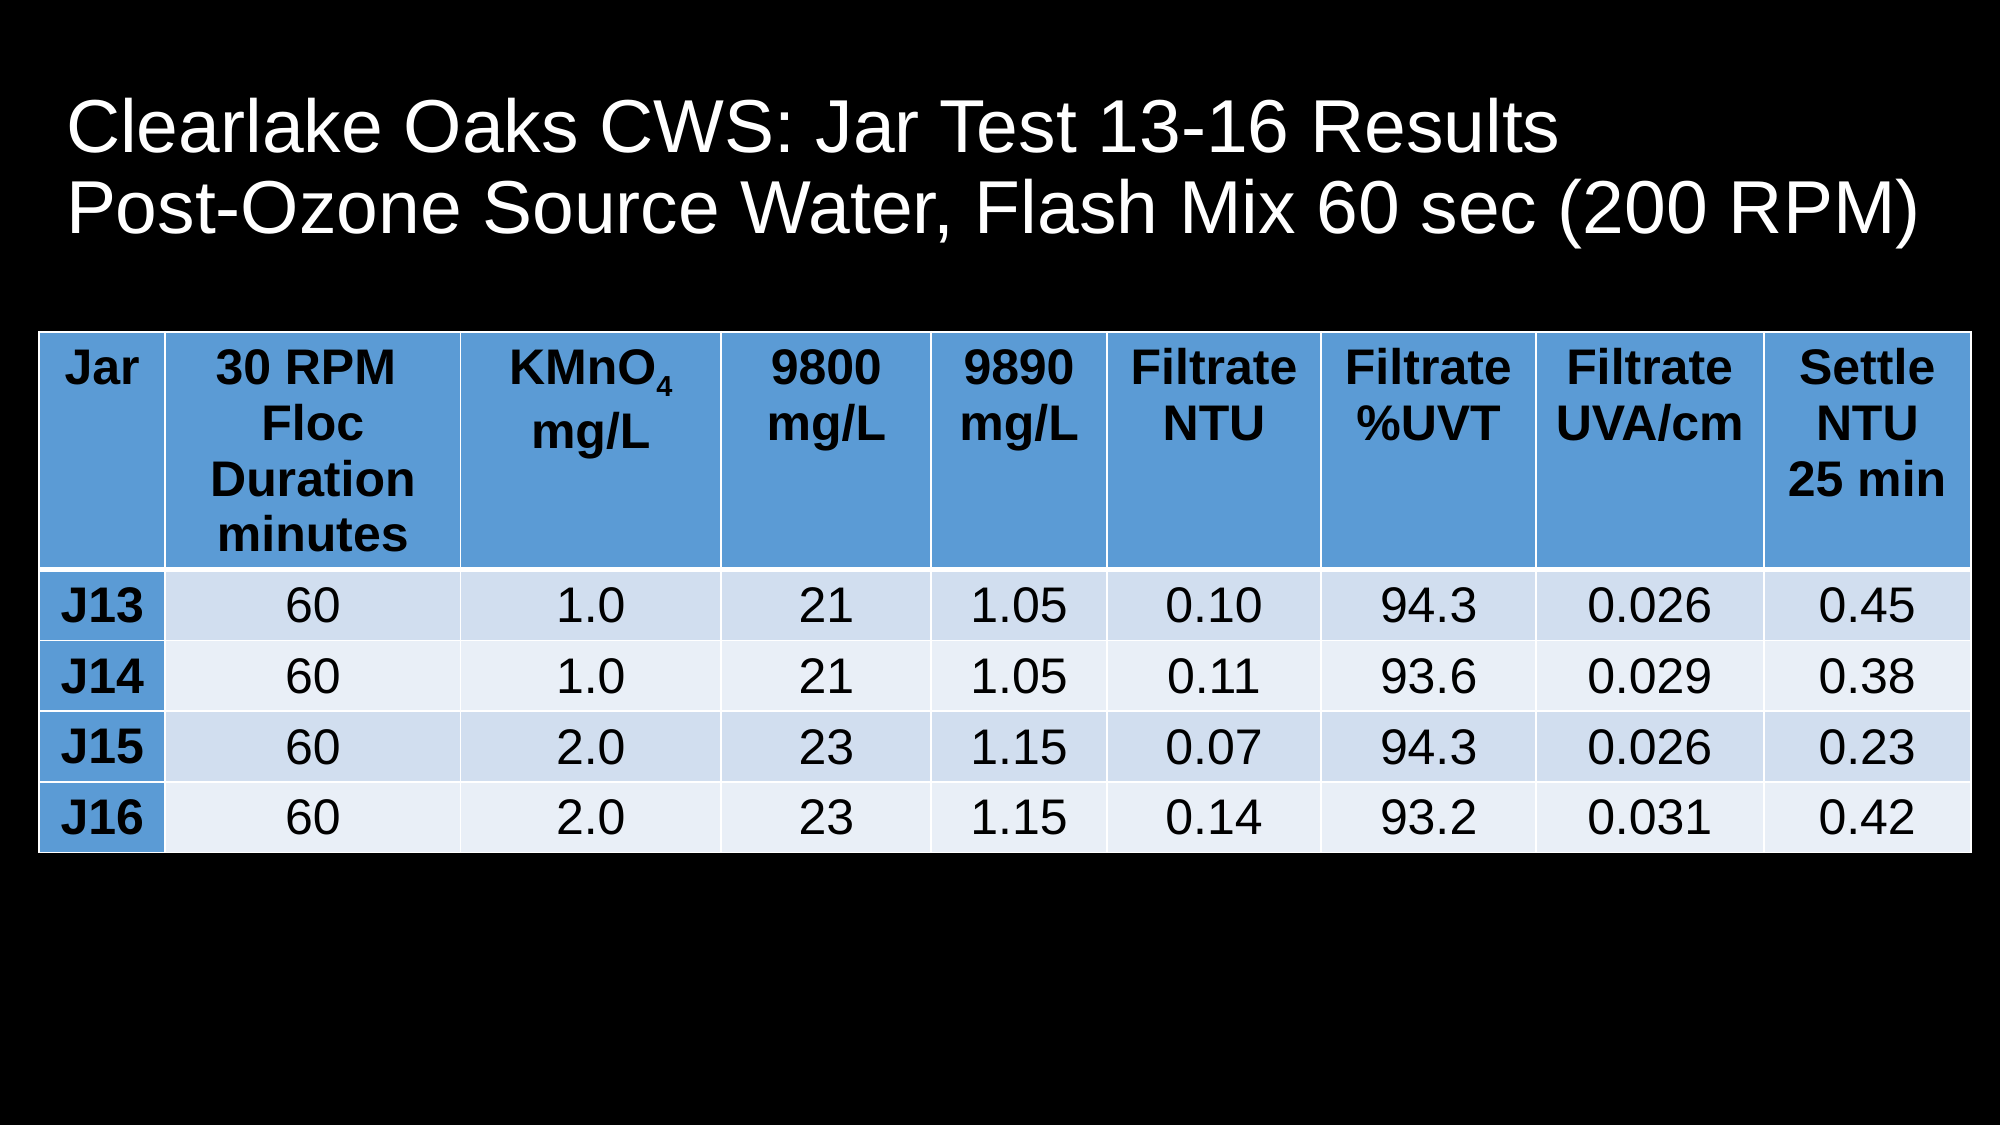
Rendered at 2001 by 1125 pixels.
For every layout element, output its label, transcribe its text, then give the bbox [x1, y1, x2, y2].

table_cell 60 [166, 641, 460, 710]
table_cell 1.05 [932, 641, 1106, 710]
table_cell J14 [40, 641, 164, 710]
table_cell 0.031 [1537, 783, 1763, 852]
table_cell 60 [166, 712, 460, 781]
table_header Filtrate %UVT [1322, 333, 1535, 567]
table_cell 94.3 [1322, 712, 1535, 781]
table_cell 0.11 [1108, 641, 1320, 710]
table_cell 1.0 [461, 641, 720, 710]
table_cell 0.026 [1537, 572, 1763, 640]
table_cell 0.23 [1765, 712, 1970, 781]
table_cell 0.10 [1108, 572, 1320, 640]
table_cell J15 [40, 712, 164, 781]
table_cell 1.0 [461, 572, 720, 640]
table_header 9800 mg/L [722, 333, 930, 567]
table_cell 2.0 [461, 712, 720, 781]
table_cell J13 [40, 572, 164, 640]
table_header Filtrate NTU [1108, 333, 1320, 567]
table_cell 2.0 [461, 783, 720, 852]
table_header 9890 mg/L [932, 333, 1106, 567]
table_cell 60 [166, 572, 460, 640]
table_header 30 RPM Floc Duration minutes [166, 333, 460, 567]
table_cell 94.3 [1322, 572, 1535, 640]
table_cell 1.15 [932, 783, 1106, 852]
title Clearlake Oaks CWS: Jar Test 13-16 Results Post-Ozone Source Water, Flash Mix 60 sec (200 RPM) [51, 59, 1956, 278]
table_cell 0.45 [1765, 572, 1970, 640]
table_cell 23 [722, 712, 930, 781]
table_cell 93.2 [1322, 783, 1535, 852]
table_cell J16 [40, 783, 164, 852]
table_cell 0.029 [1537, 641, 1763, 710]
table_cell 1.15 [932, 712, 1106, 781]
table_header Filtrate UVA/cm [1537, 333, 1763, 567]
table_cell 0.42 [1765, 783, 1970, 852]
table_cell 21 [722, 572, 930, 640]
table_cell 0.026 [1537, 712, 1763, 781]
table_cell 23 [722, 783, 930, 852]
table_cell 1.05 [932, 572, 1106, 640]
table_cell 21 [722, 641, 930, 710]
table_cell 93.6 [1322, 641, 1535, 710]
table_cell 0.14 [1108, 783, 1320, 852]
table_header Jar [40, 333, 164, 567]
table_cell 60 [166, 783, 460, 852]
table_header KMnO4 mg/L [461, 333, 720, 567]
table_header Settle NTU 25 min [1765, 333, 1970, 567]
table_cell 0.38 [1765, 641, 1970, 710]
table_cell 0.07 [1108, 712, 1320, 781]
